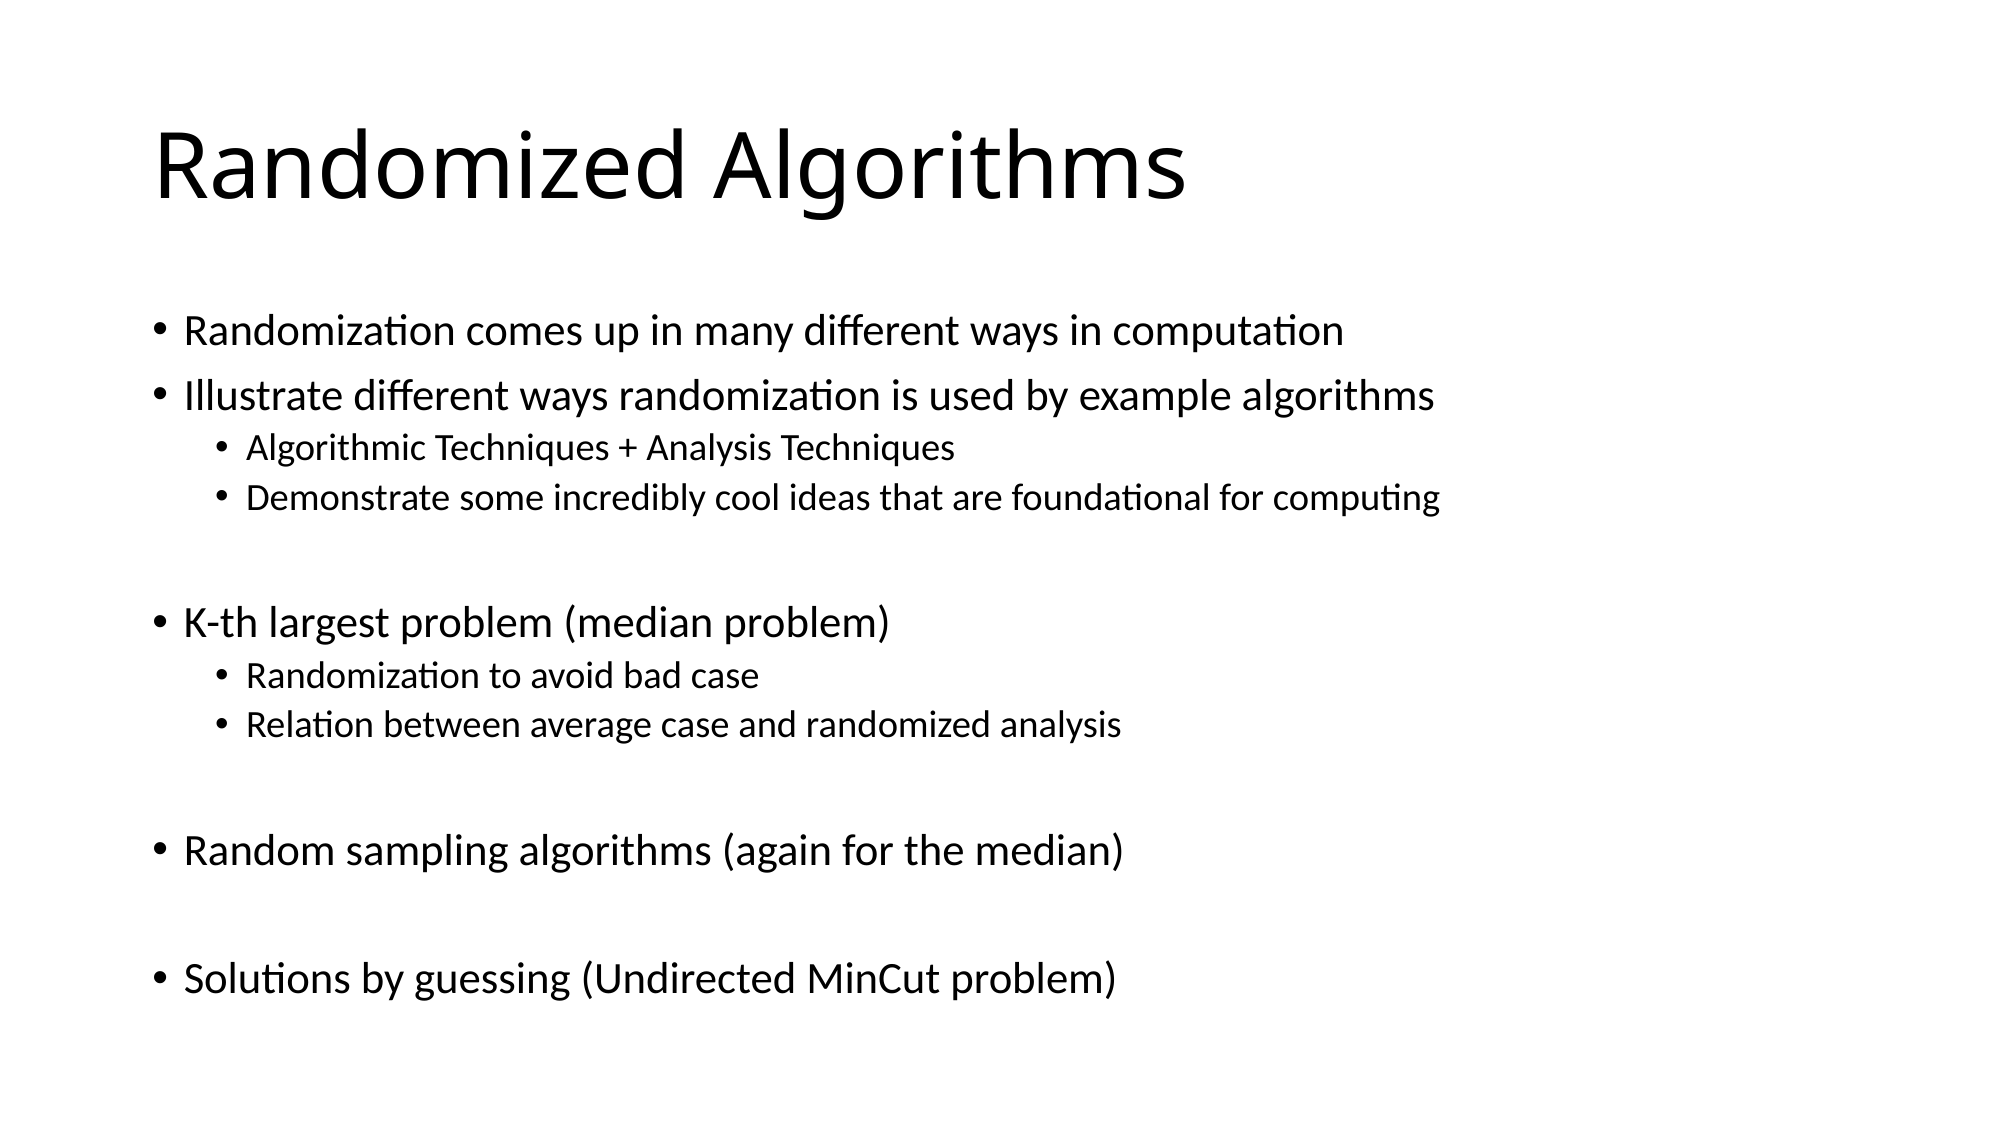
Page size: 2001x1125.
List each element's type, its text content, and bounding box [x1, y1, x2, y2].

list Randomization comes up in many different ways in computation Illustrate different ways randomization is used by example algorithms Algorithmic Techniques + Analysis Techniques Demonstrate some incredibly cool ideas that are foundational for computing K-th largest problem (median problem) Randomization to avoid bad case Relation between average case and randomized analysis Random sampling algorithms (again for the median) Solutions by guessing (Undirected MinCut problem) [137, 299, 1863, 1014]
title Randomized Algorithms [137, 59, 1863, 278]
